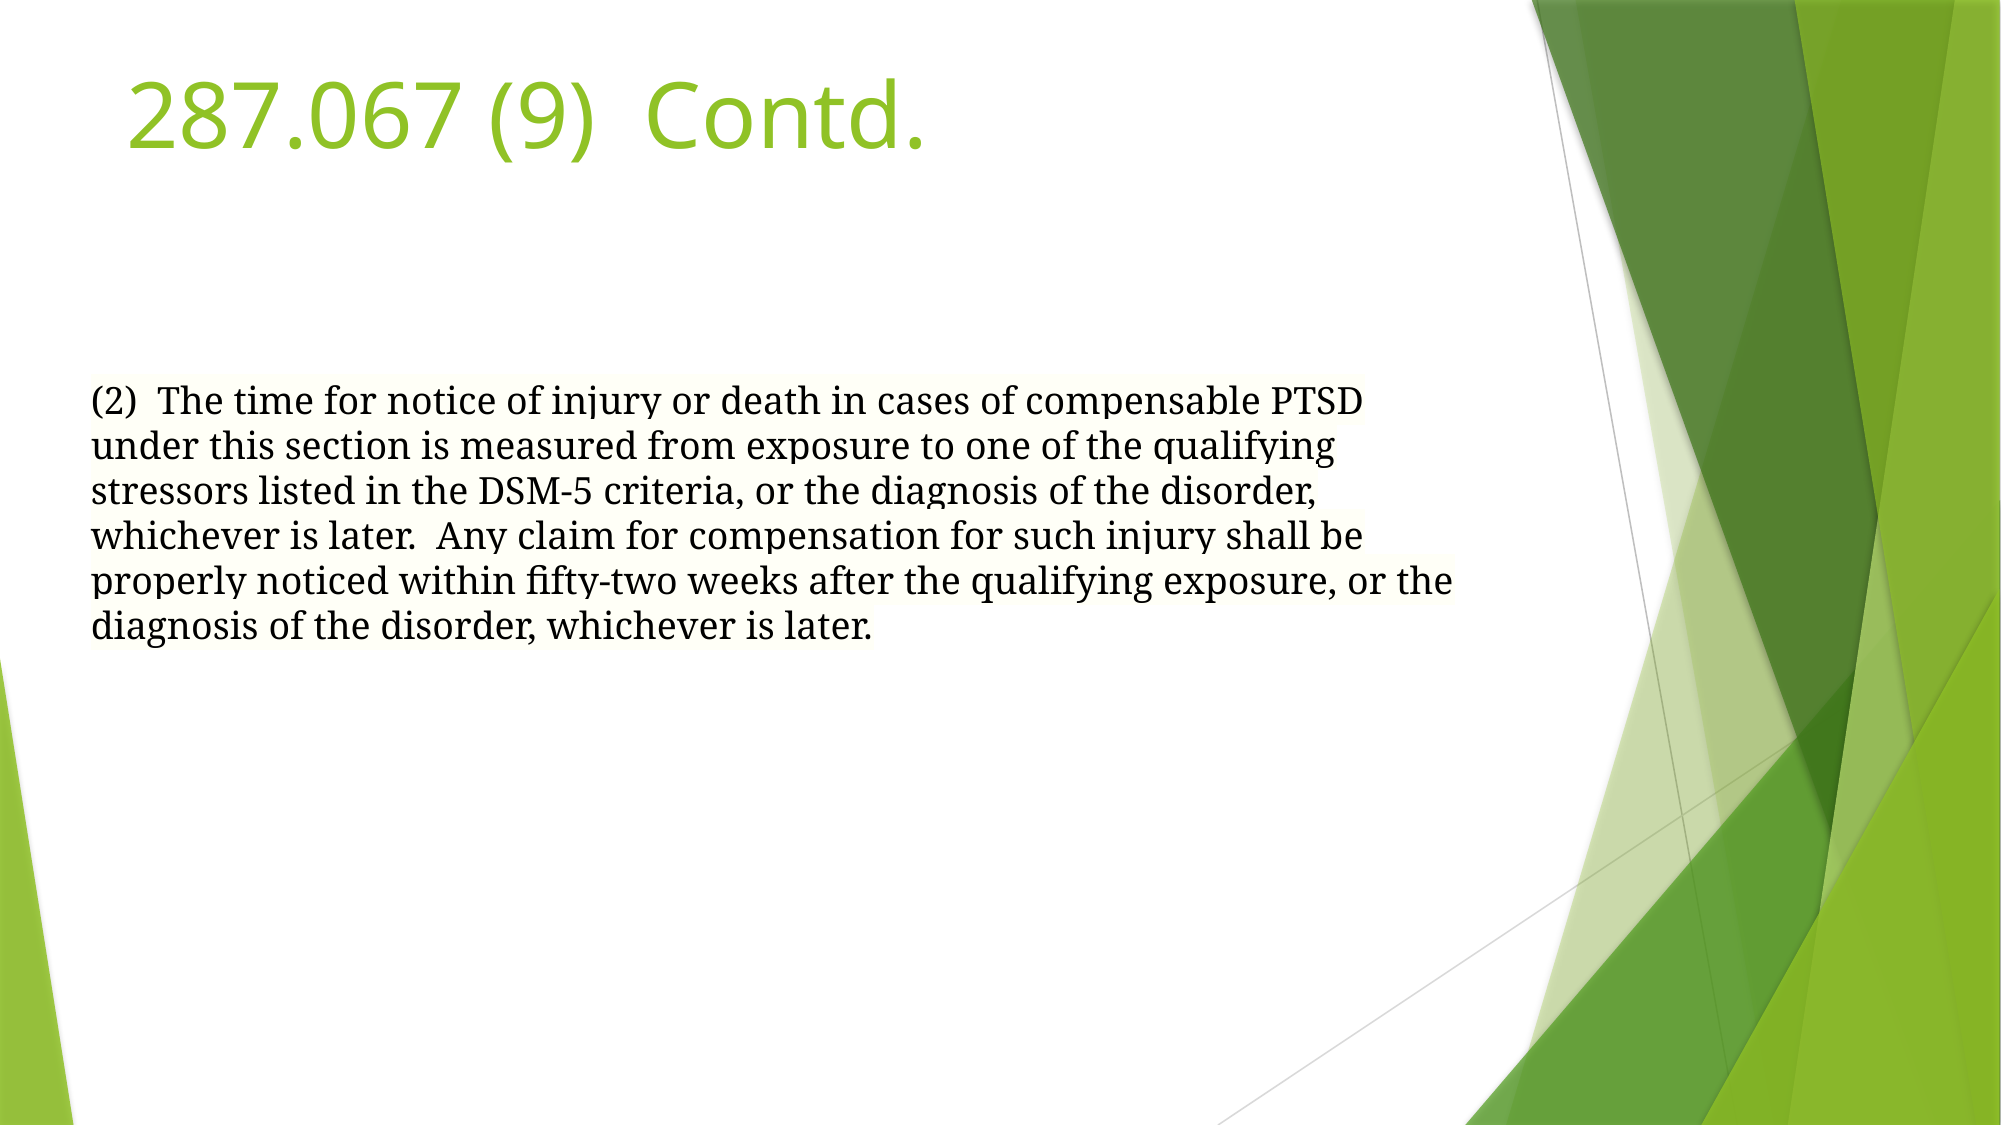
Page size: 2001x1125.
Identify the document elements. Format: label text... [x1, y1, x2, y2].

title 287.067 (9) Contd. [111, 0, 1522, 304]
list (2) The time for notice of injury or death in cases of compensable PTSD under this section is measured from exposure to one of the qualifying stressors listed in the DSM-5 criteria, or the diagnosis of the disorder, whichever is later. Any claim for compensation for such injury shall be properly noticed within fifty-two weeks after the qualifying exposure, or the diagnosis of the disorder, whichever is later. [75, 283, 1487, 740]
